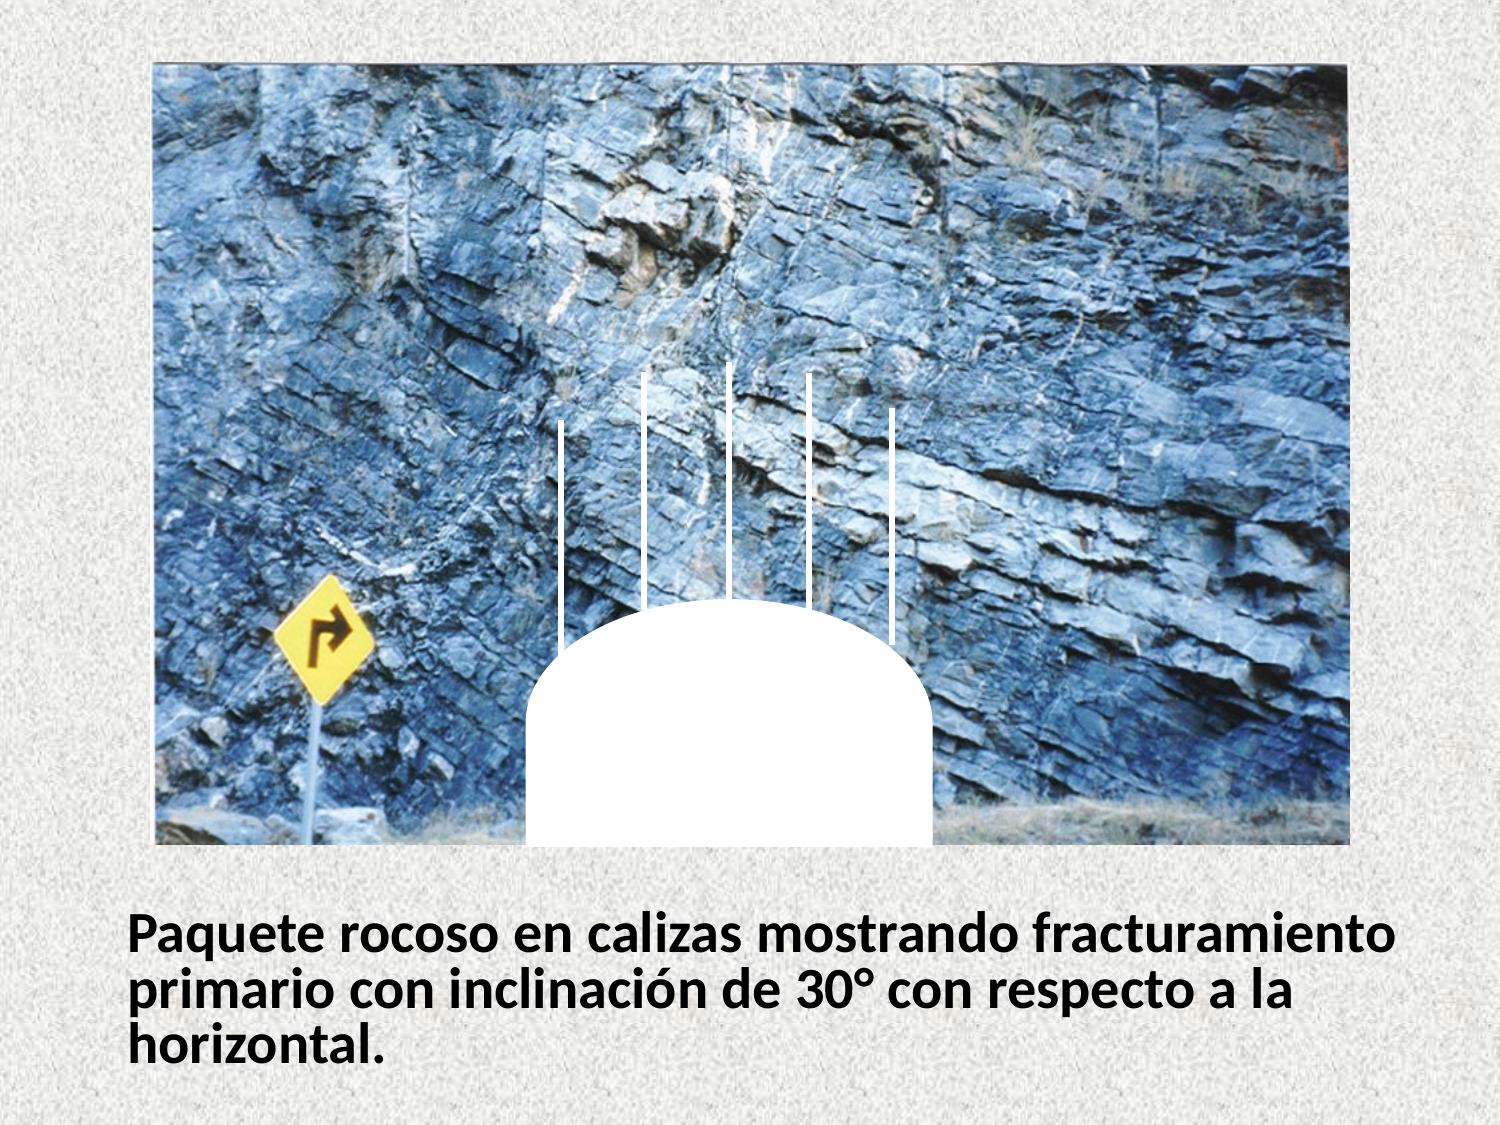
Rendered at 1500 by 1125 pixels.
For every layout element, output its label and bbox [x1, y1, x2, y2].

picture [0, 0, 1500, 1125]
text_box [112, 62, 1438, 1087]
